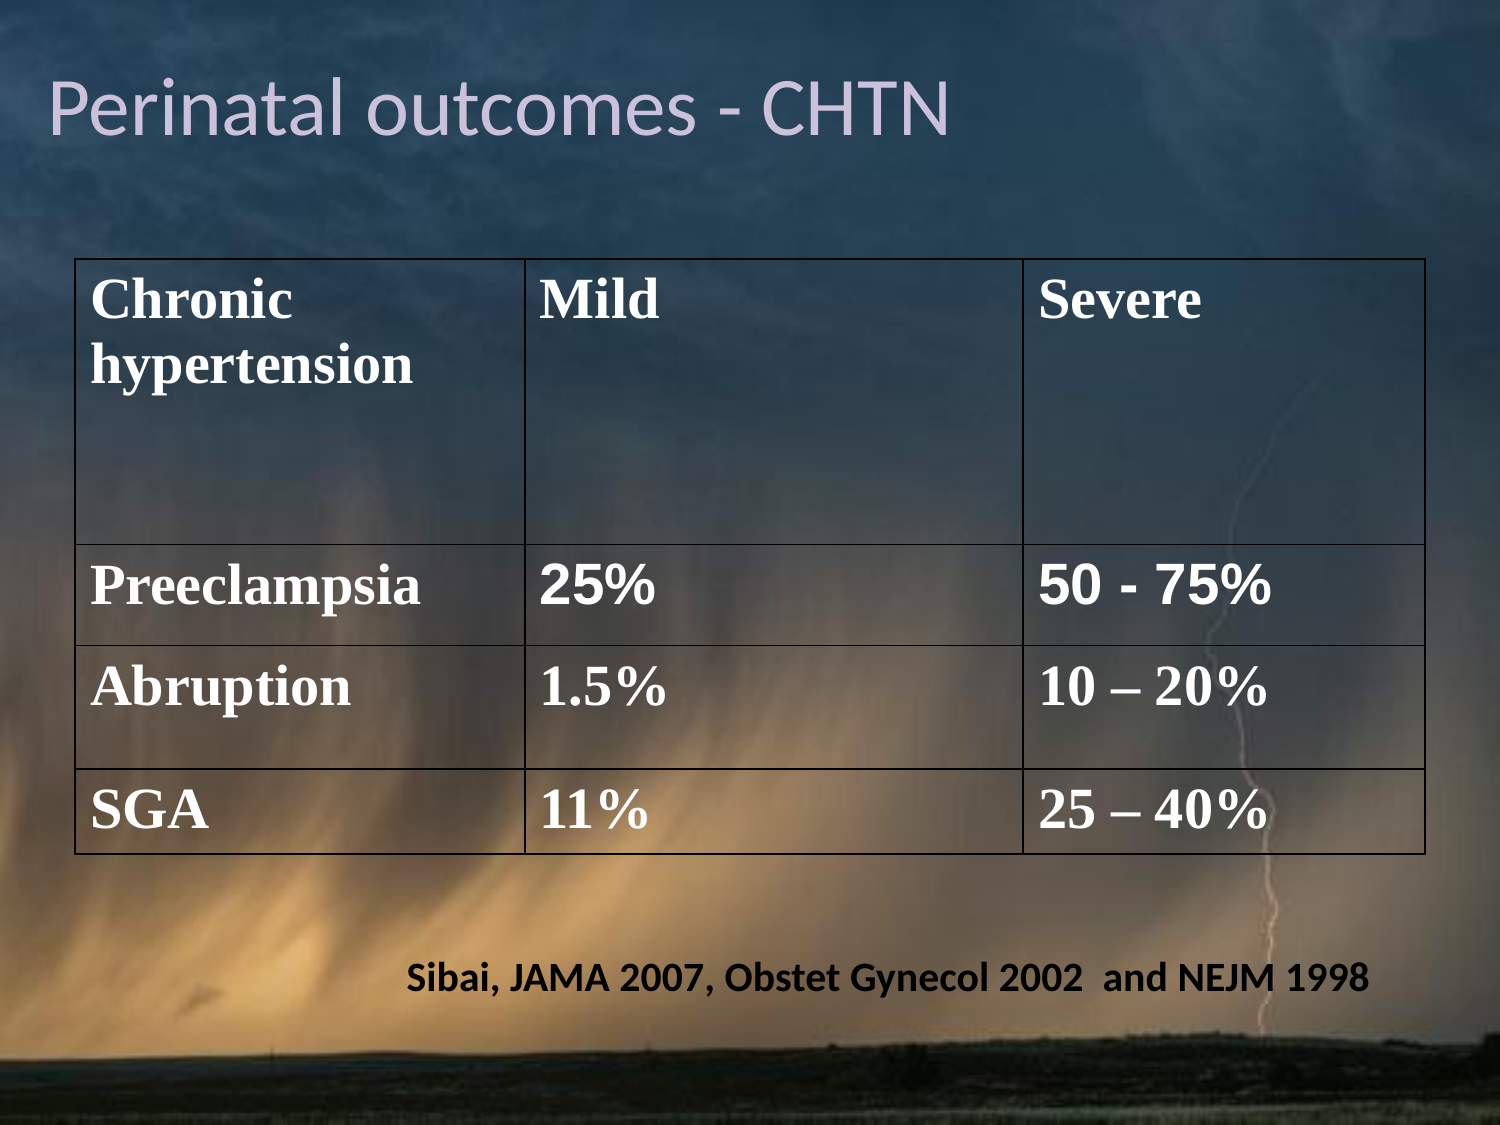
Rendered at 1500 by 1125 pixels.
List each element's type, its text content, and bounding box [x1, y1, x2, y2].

table_cell 50 - 75% [1024, 545, 1424, 645]
table_header Mild [526, 260, 1022, 544]
table_cell 10 – 20% [1024, 646, 1424, 768]
table_cell Preeclampsia [76, 545, 524, 645]
picture [0, 0, 1500, 1125]
table_cell 11% [526, 770, 1022, 853]
table_cell 25 – 40% [1024, 770, 1424, 853]
table_cell 1.5% [526, 646, 1022, 768]
table_header Severe [1024, 260, 1424, 544]
text_box Sibai, JAMA 2007, Obstet Gynecol 2002 and NEJM 1998 [391, 942, 1386, 1007]
table_cell Abruption [76, 646, 524, 768]
table_header Chronic hypertension [76, 260, 524, 544]
title Perinatal outcomes - CHTN [32, 42, 1341, 161]
table_cell SGA [76, 770, 524, 853]
table_cell 25% [526, 545, 1022, 645]
